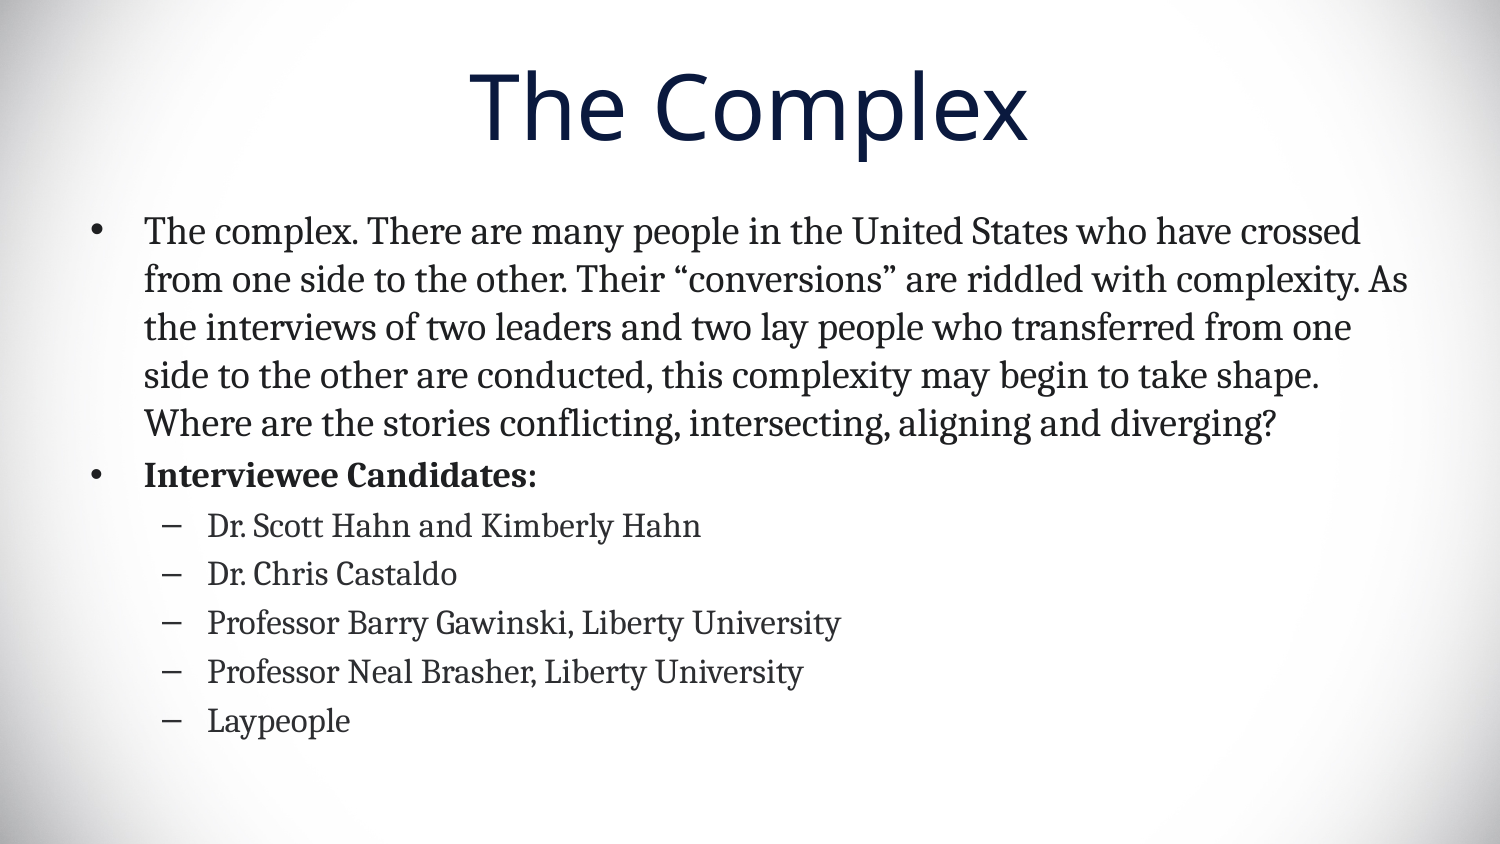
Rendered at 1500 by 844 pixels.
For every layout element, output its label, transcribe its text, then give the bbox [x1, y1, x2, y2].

list The complex. There are many people in the United States who have crossed from one side to the other. Their “conversions” are riddled with complexity. As the interviews of two leaders and two lay people who transferred from one side to the other are conducted, this complexity may begin to take shape. Where are the stories conflicting, intersecting, aligning and diverging? Interviewee Candidates: Dr. Scott Hahn and Kimberly Hahn Dr. Chris Castaldo Professor Barry Gawinski, Liberty University Professor Neal Brasher, Liberty University Laypeople [75, 196, 1425, 754]
title The Complex [75, 33, 1425, 175]
picture [0, 0, 1500, 844]
